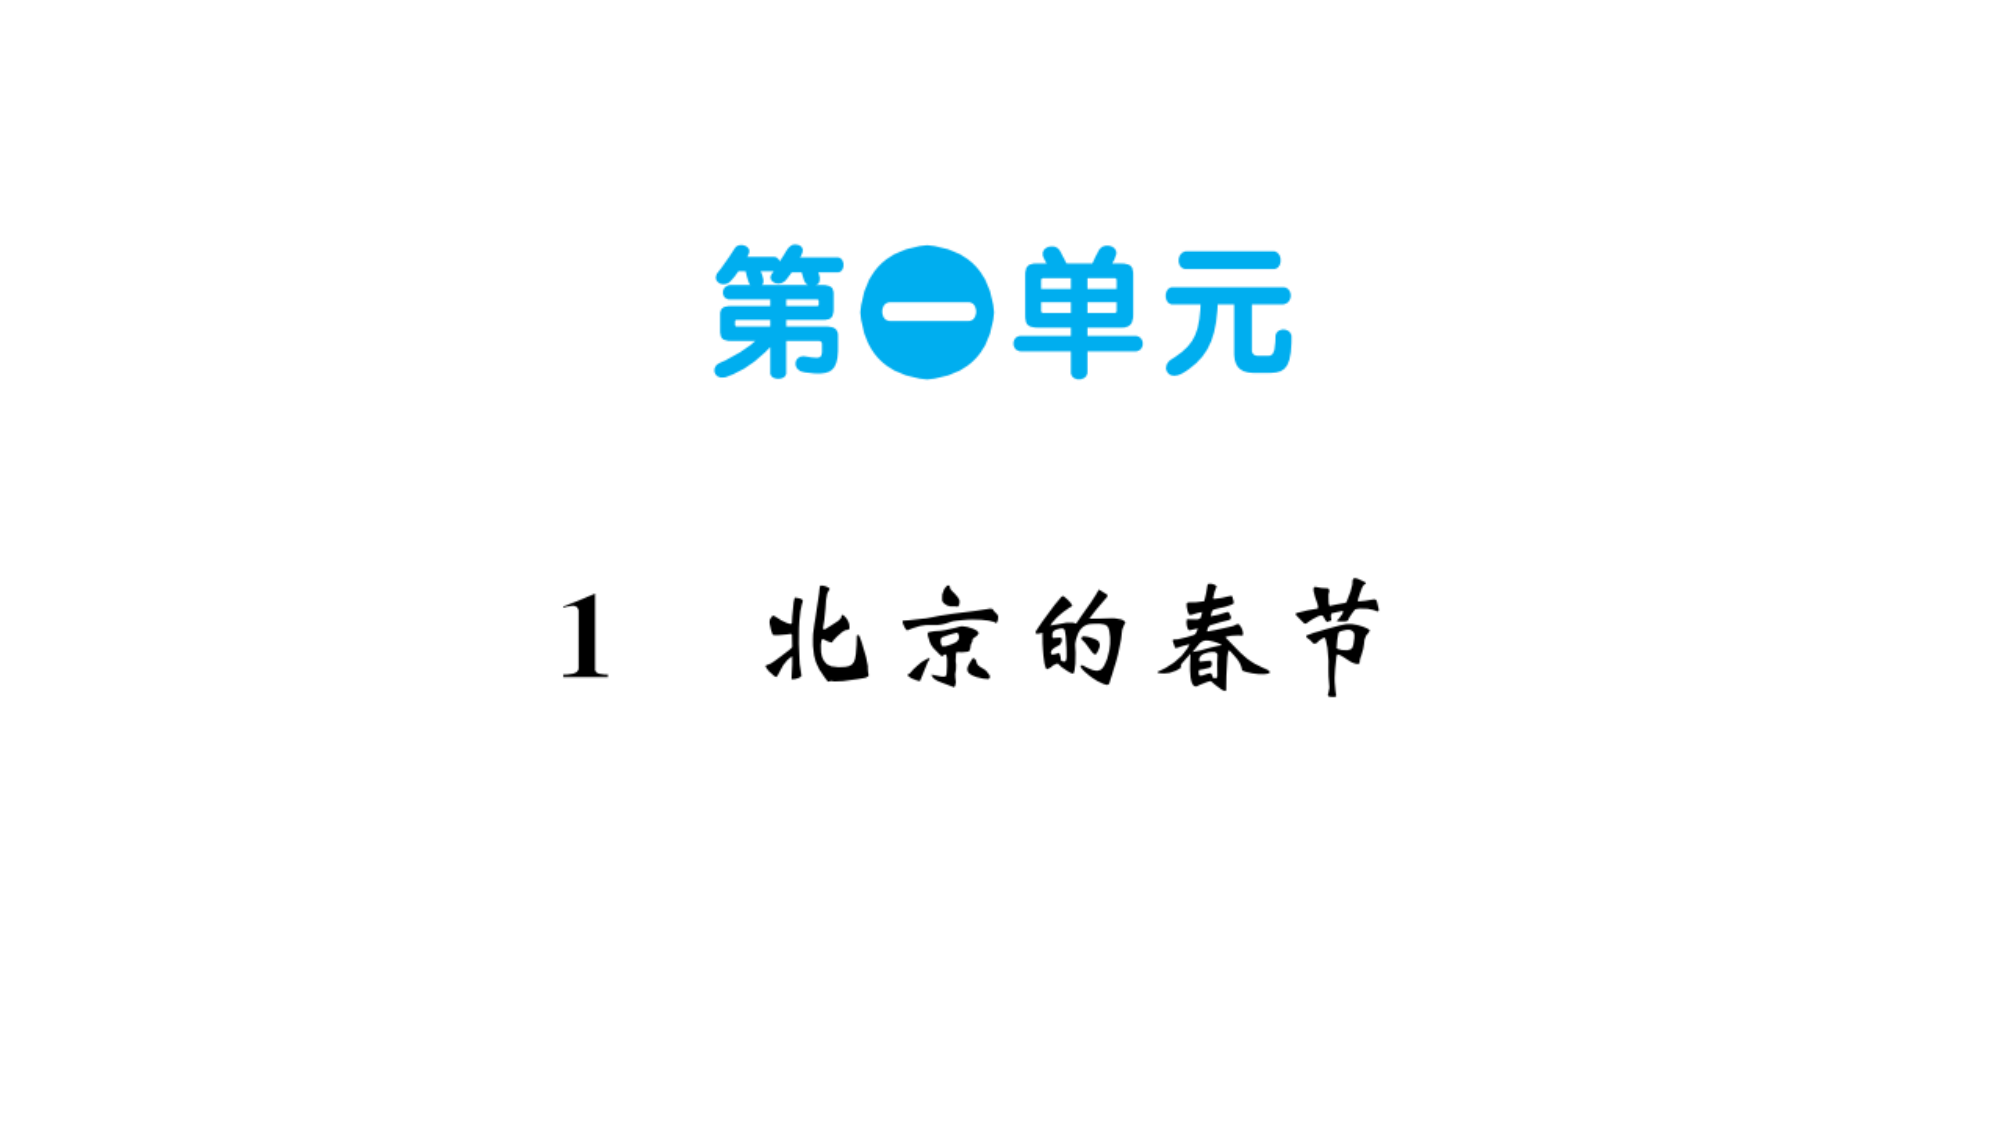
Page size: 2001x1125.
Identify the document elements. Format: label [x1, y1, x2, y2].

picture [515, 550, 1427, 747]
picture [692, 219, 1329, 406]
